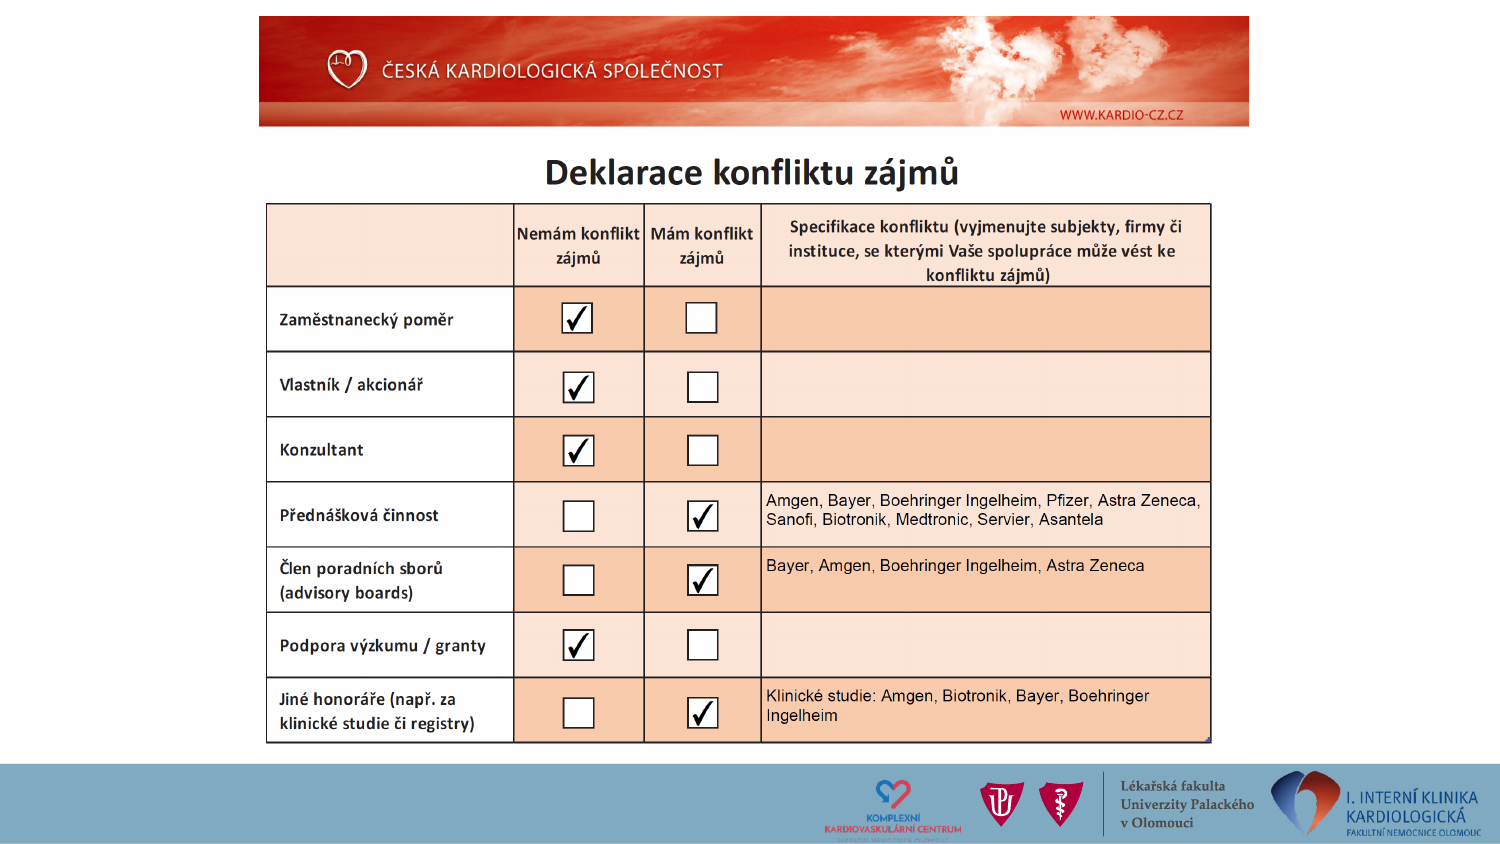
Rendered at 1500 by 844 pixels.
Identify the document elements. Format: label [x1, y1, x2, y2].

list [259, 16, 1250, 756]
picture [825, 779, 961, 842]
picture [1271, 771, 1481, 836]
